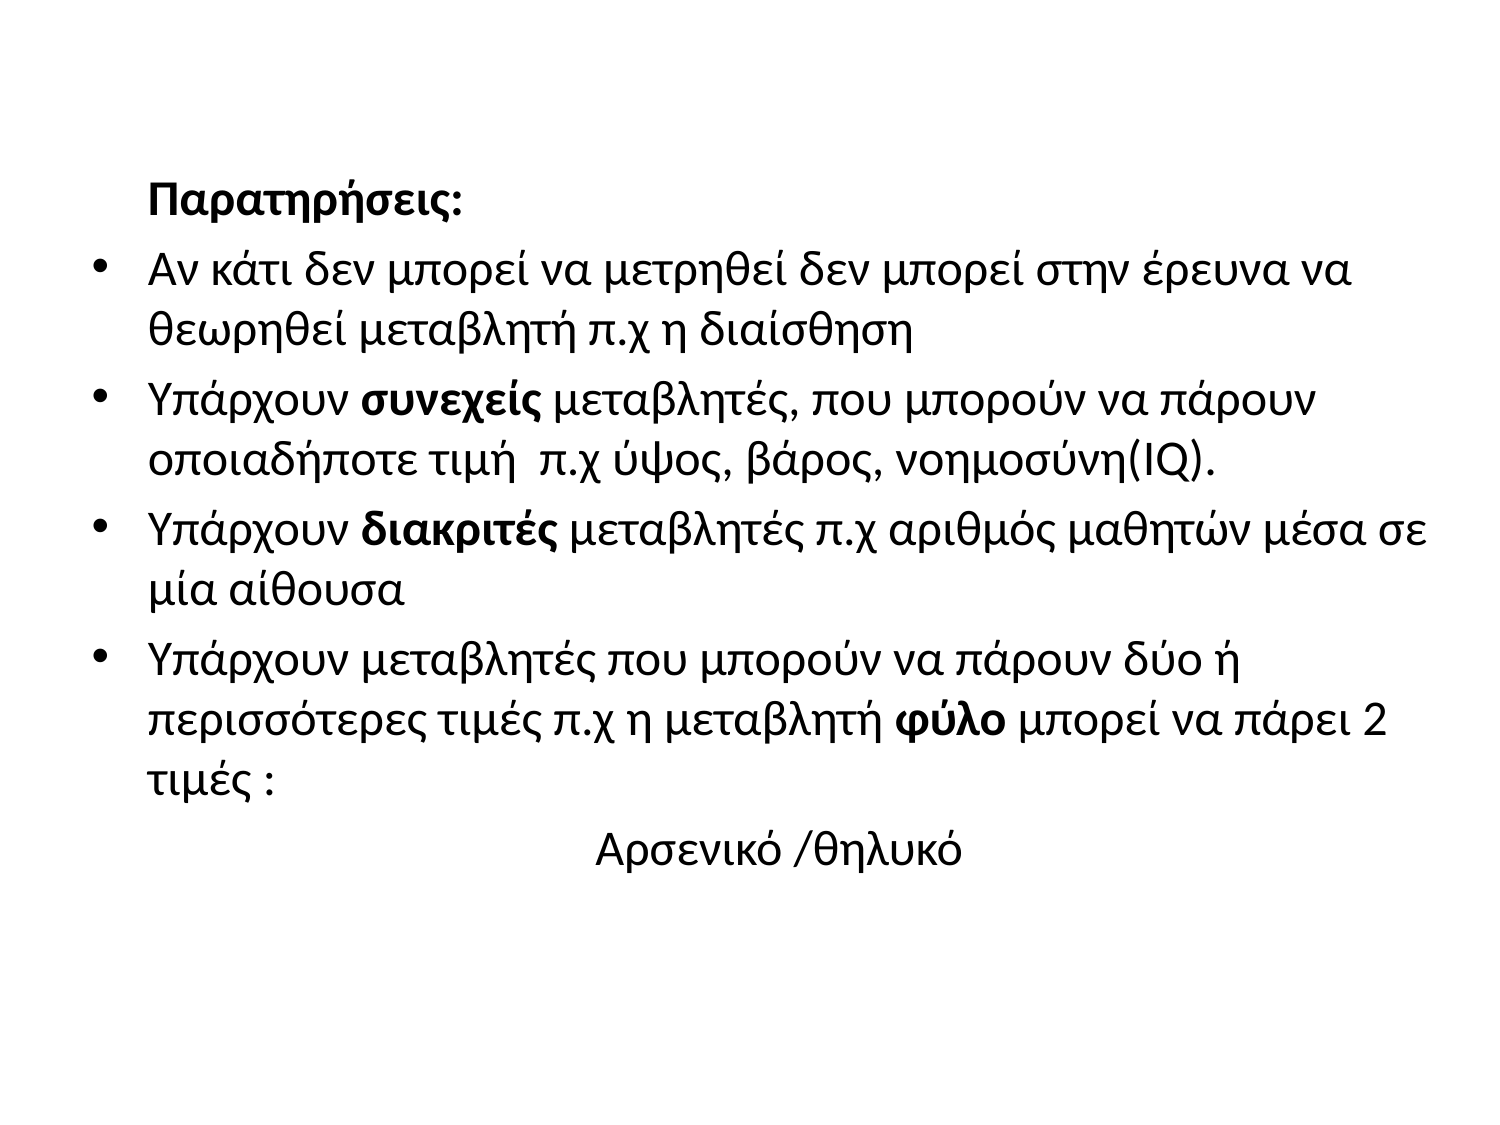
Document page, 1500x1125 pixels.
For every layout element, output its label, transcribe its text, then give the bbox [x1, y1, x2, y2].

list Παρατηρήσεις: Αν κάτι δεν μπορεί να μετρηθεί δεν μπορεί στην έρευνα να θεωρηθεί μεταβλητή π.χ η διαίσθηση Υπάρχουν συνεχείς μεταβλητές, που μπορούν να πάρουν οποιαδήποτε τιμή π.χ ύψος, βάρος, νοημοσύνη(IQ). Υπάρχουν διακριτές μεταβλητές π.χ αριθμός μαθητών μέσα σε μία αίθουσα Υπάρχουν μεταβλητές που μπορούν να πάρουν δύο ή περισσότερες τιμές π.χ η μεταβλητή φύλο μπορεί να πάρει 2 τιμές : Αρσενικό /θηλυκό [76, 77, 1471, 1024]
